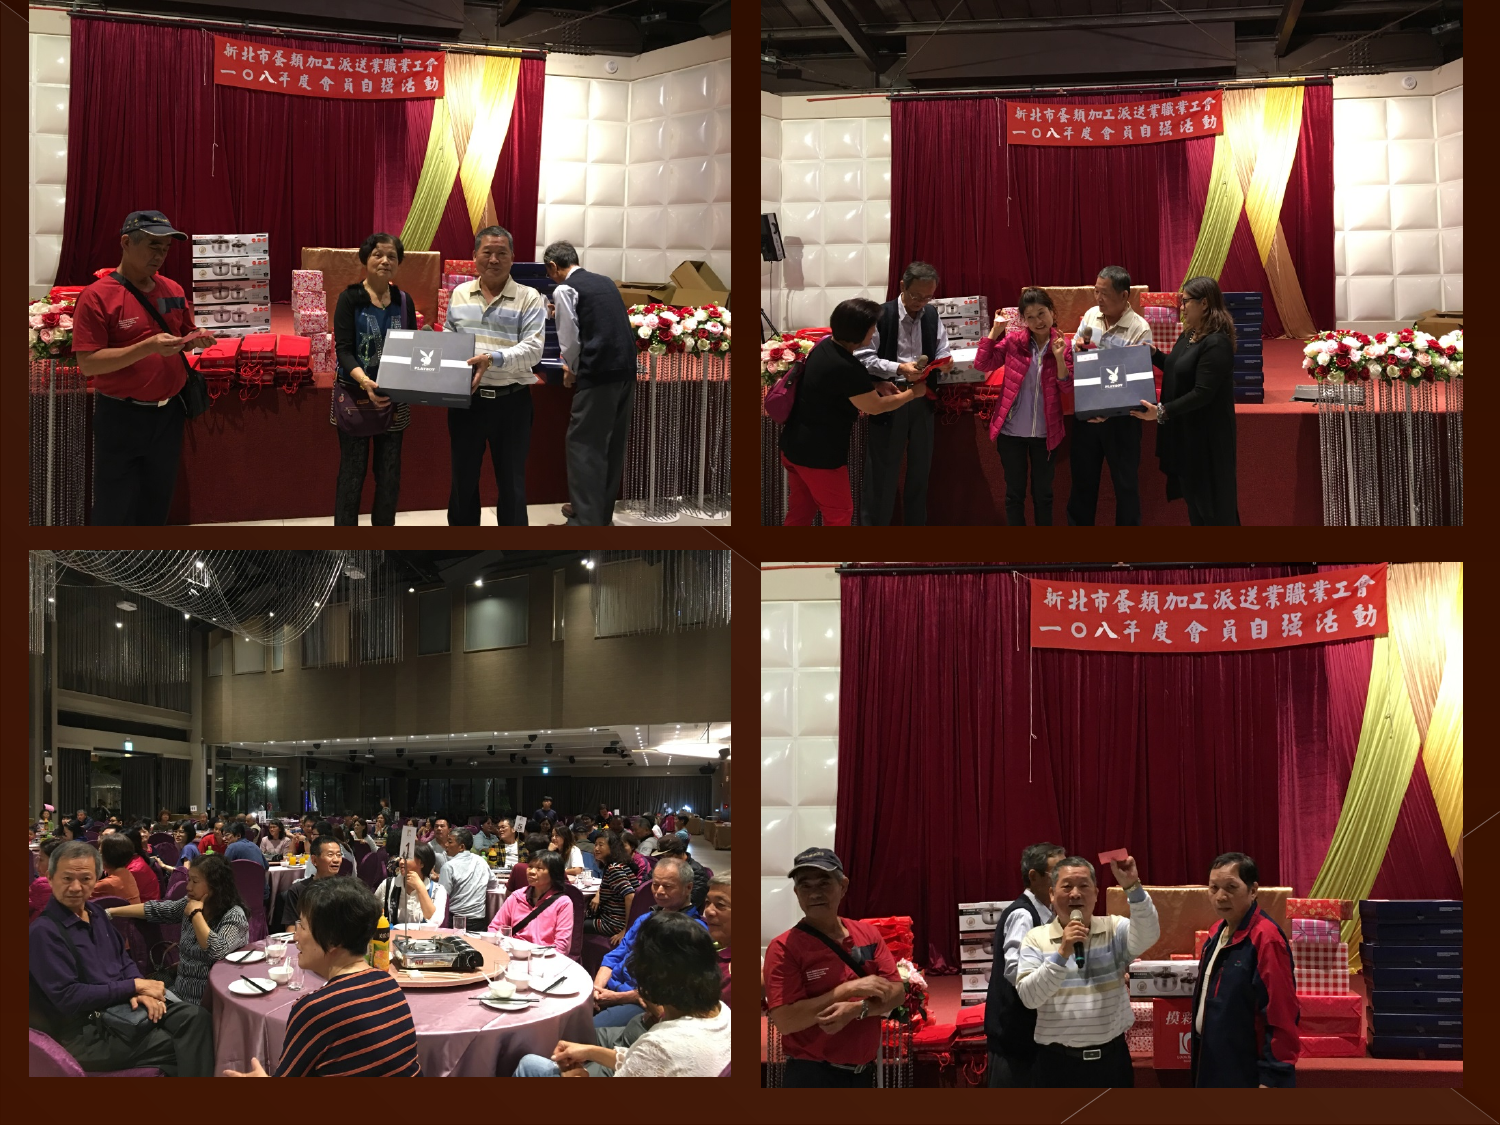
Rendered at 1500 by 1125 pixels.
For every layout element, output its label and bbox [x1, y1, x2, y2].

picture [761, 0, 1463, 526]
picture [29, 0, 731, 526]
picture [761, 562, 1463, 1089]
picture [29, 550, 731, 1077]
